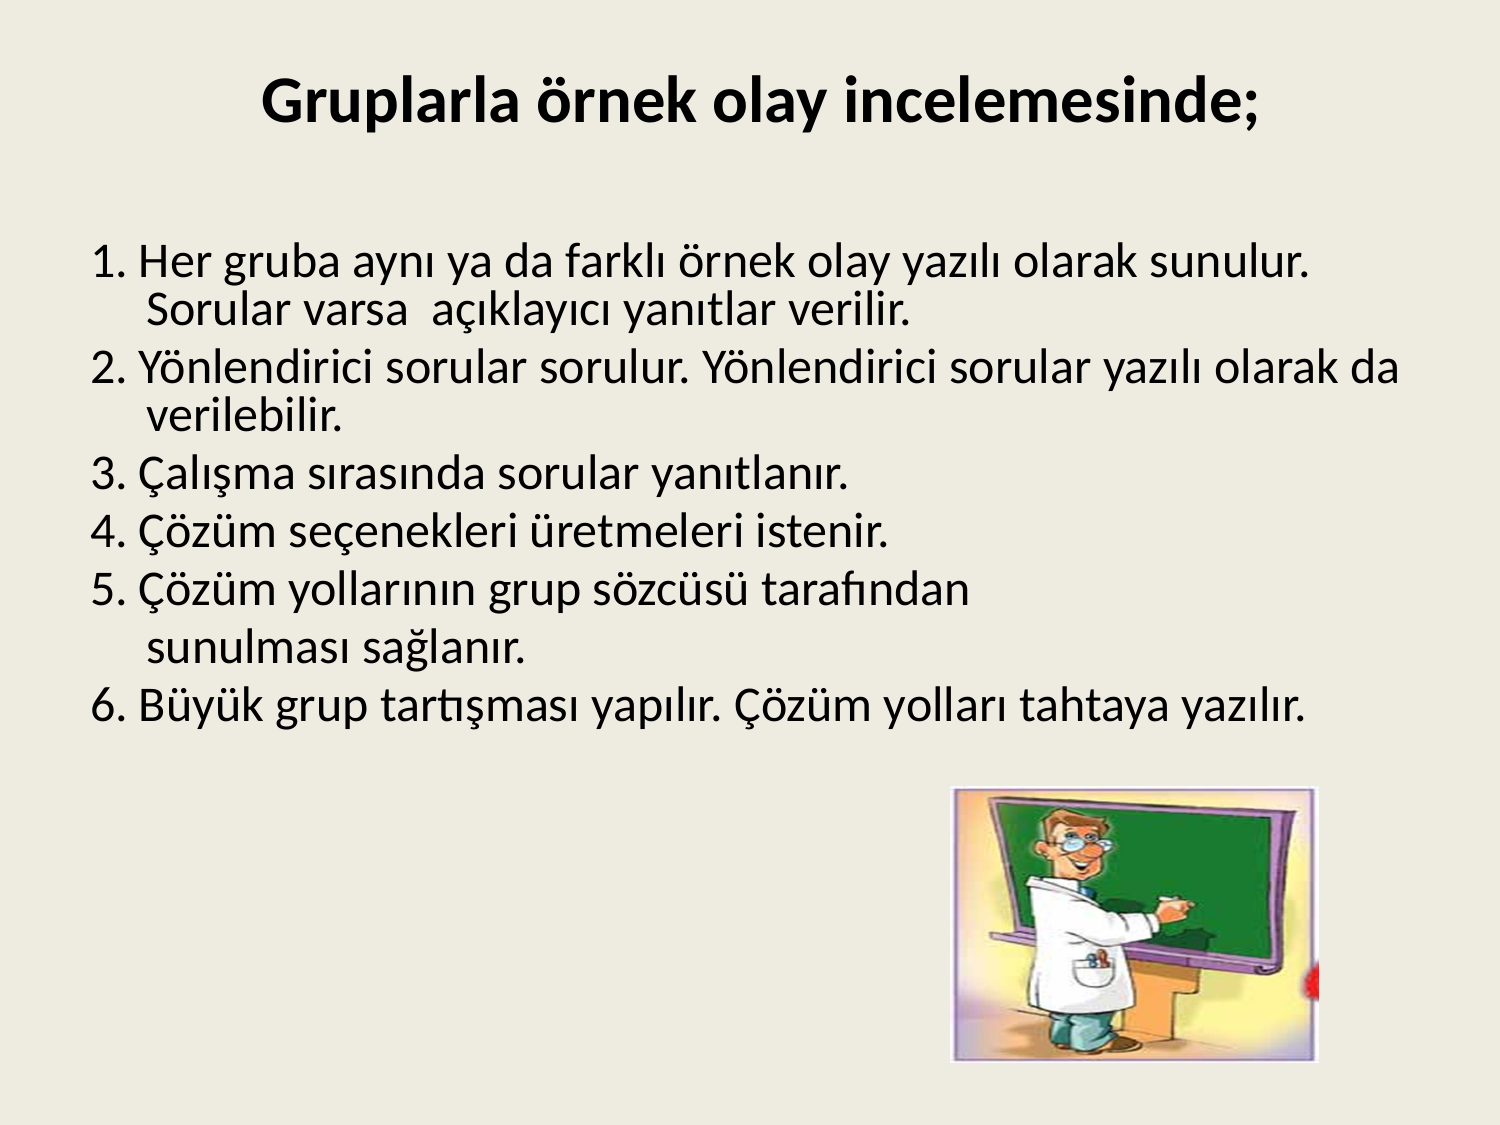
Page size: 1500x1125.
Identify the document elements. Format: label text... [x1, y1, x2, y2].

picture [950, 786, 1319, 1063]
list 1. Her gruba aynı ya da farklı örnek olay yazılı olarak sunulur. Sorular varsa açıklayıcı yanıtlar verilir. 2. Yönlendirici sorular sorulur. Yönlendirici sorular yazılı olarak da verilebilir. 3. Çalışma sırasında sorular yanıtlanır. 4. Çözüm seçenekleri üretmeleri istenir. 5. Çözüm yollarının grup sözcüsü tarafından sunulması sağlanır. 6. Büyük grup tartışması yapılır. Çözüm yolları tahtaya yazılır. [75, 231, 1425, 1005]
text_box Gruplarla örnek olay incelemesinde; [76, 42, 1448, 149]
